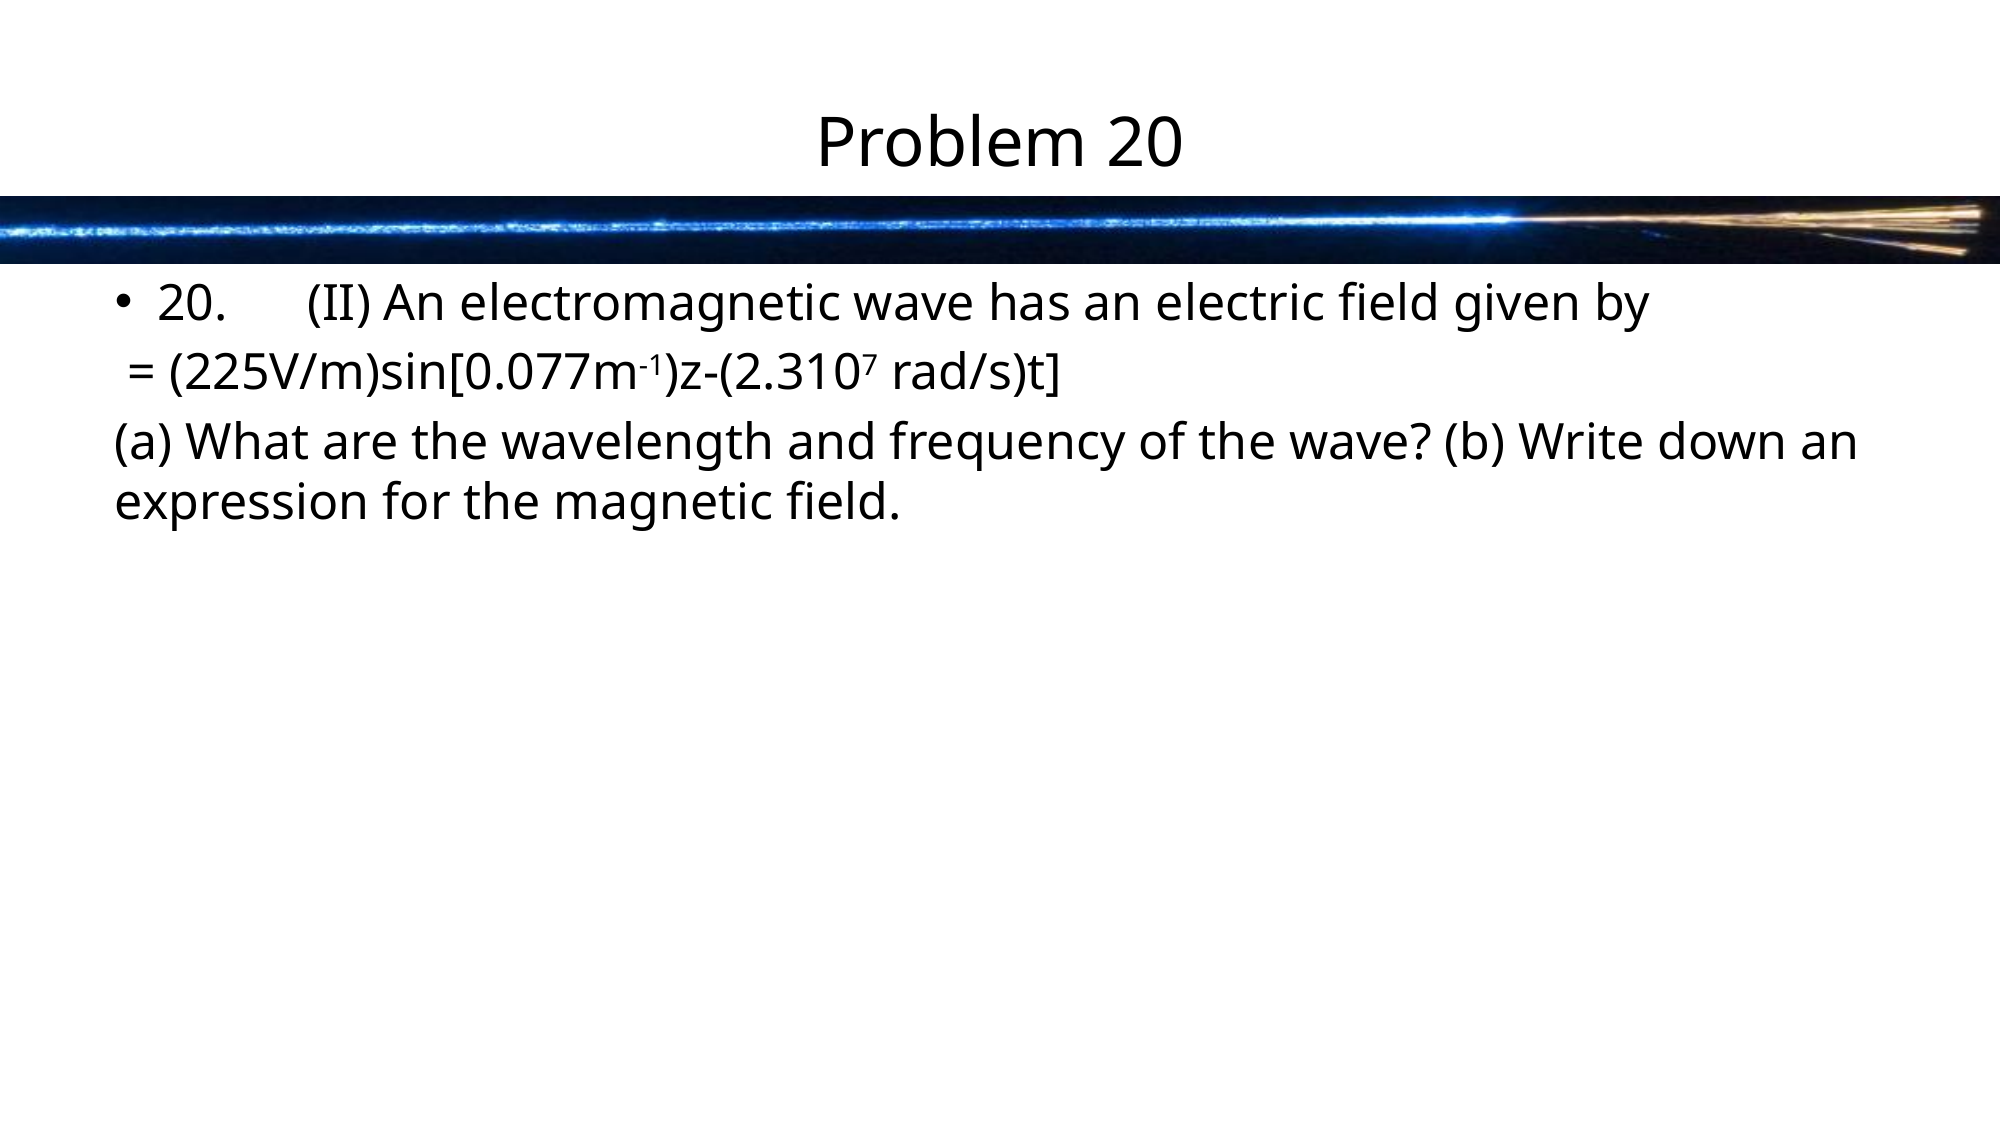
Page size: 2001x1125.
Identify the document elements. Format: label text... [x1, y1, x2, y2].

title Problem 20 [99, 45, 1900, 233]
picture [0, 196, 2000, 264]
